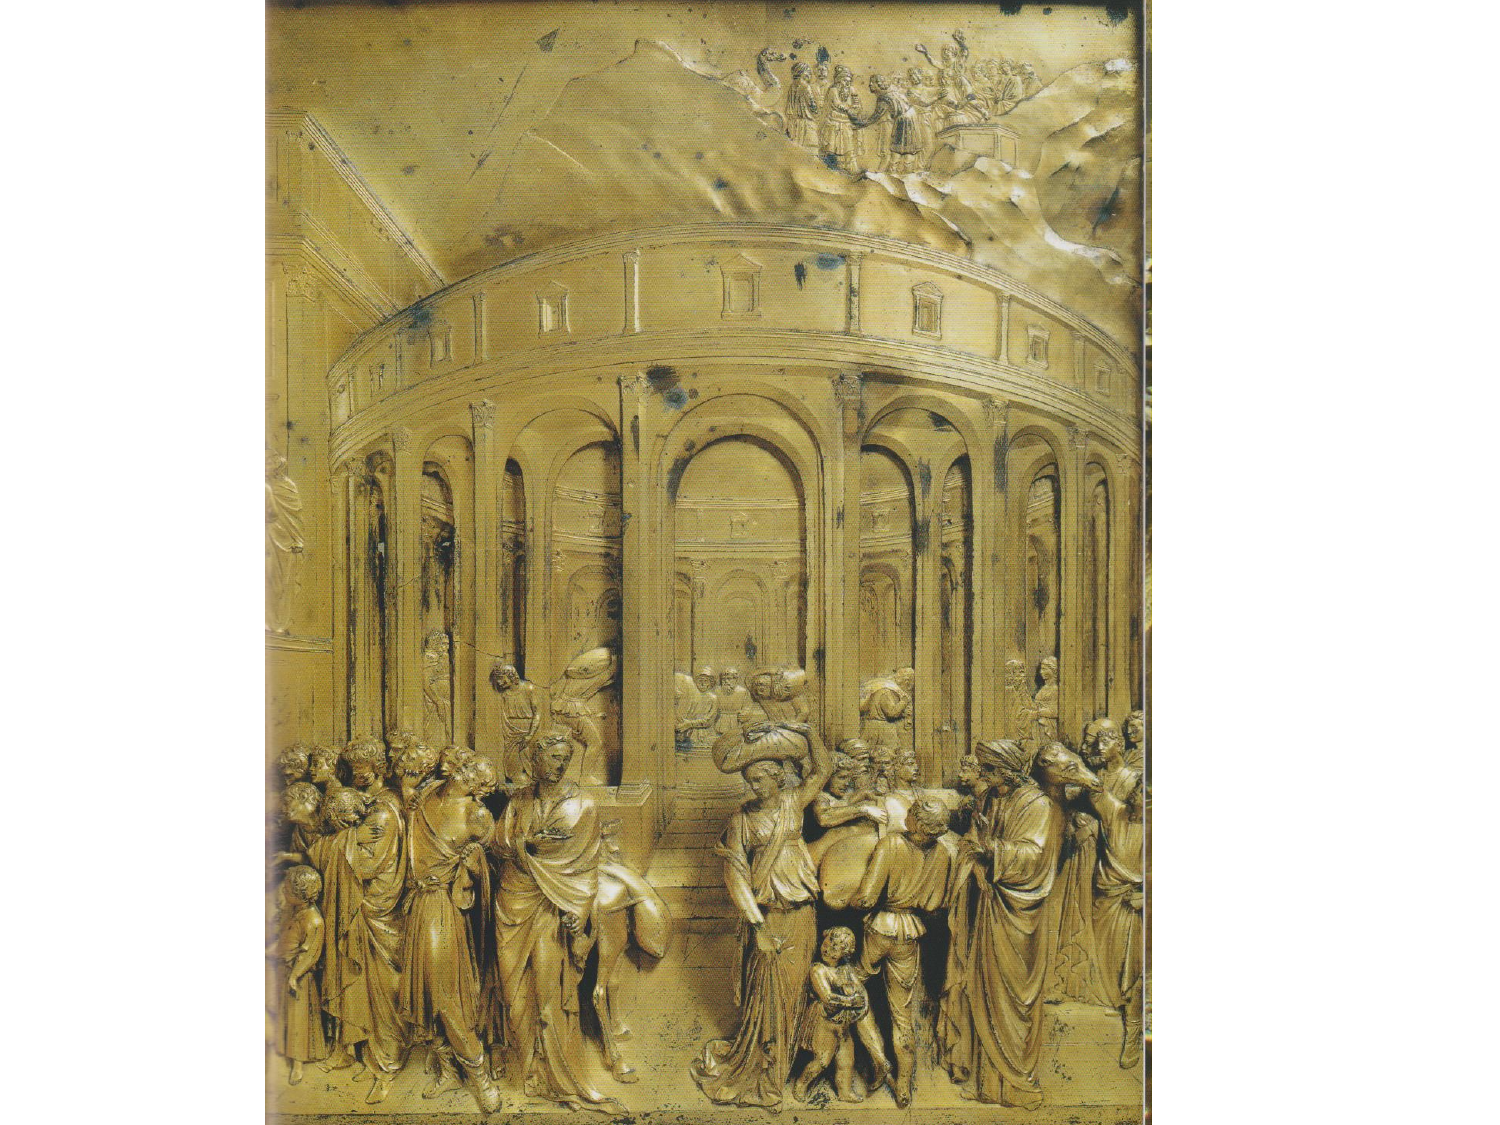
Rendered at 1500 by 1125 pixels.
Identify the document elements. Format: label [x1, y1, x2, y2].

list [265, 0, 1152, 1125]
